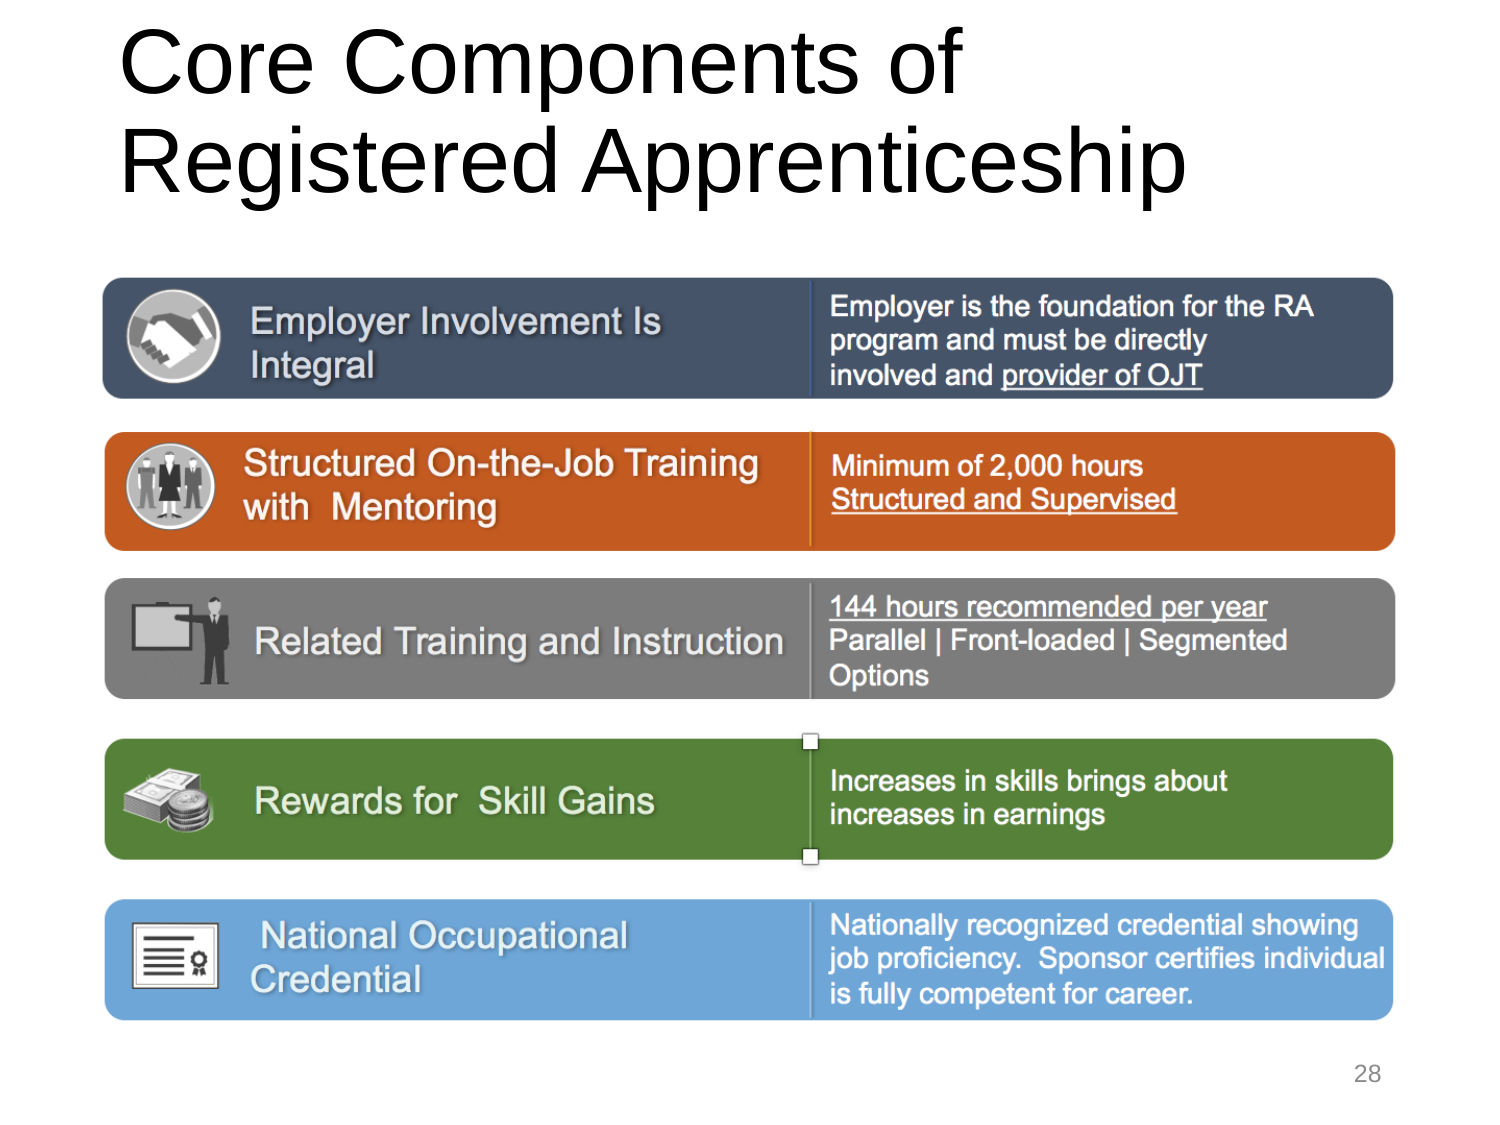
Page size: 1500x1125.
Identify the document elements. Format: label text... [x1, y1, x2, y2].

picture [51, 261, 1412, 1037]
title Core Components of Registered Apprenticeship [103, 59, 1397, 261]
slide_number 28 [1059, 1042, 1397, 1103]
